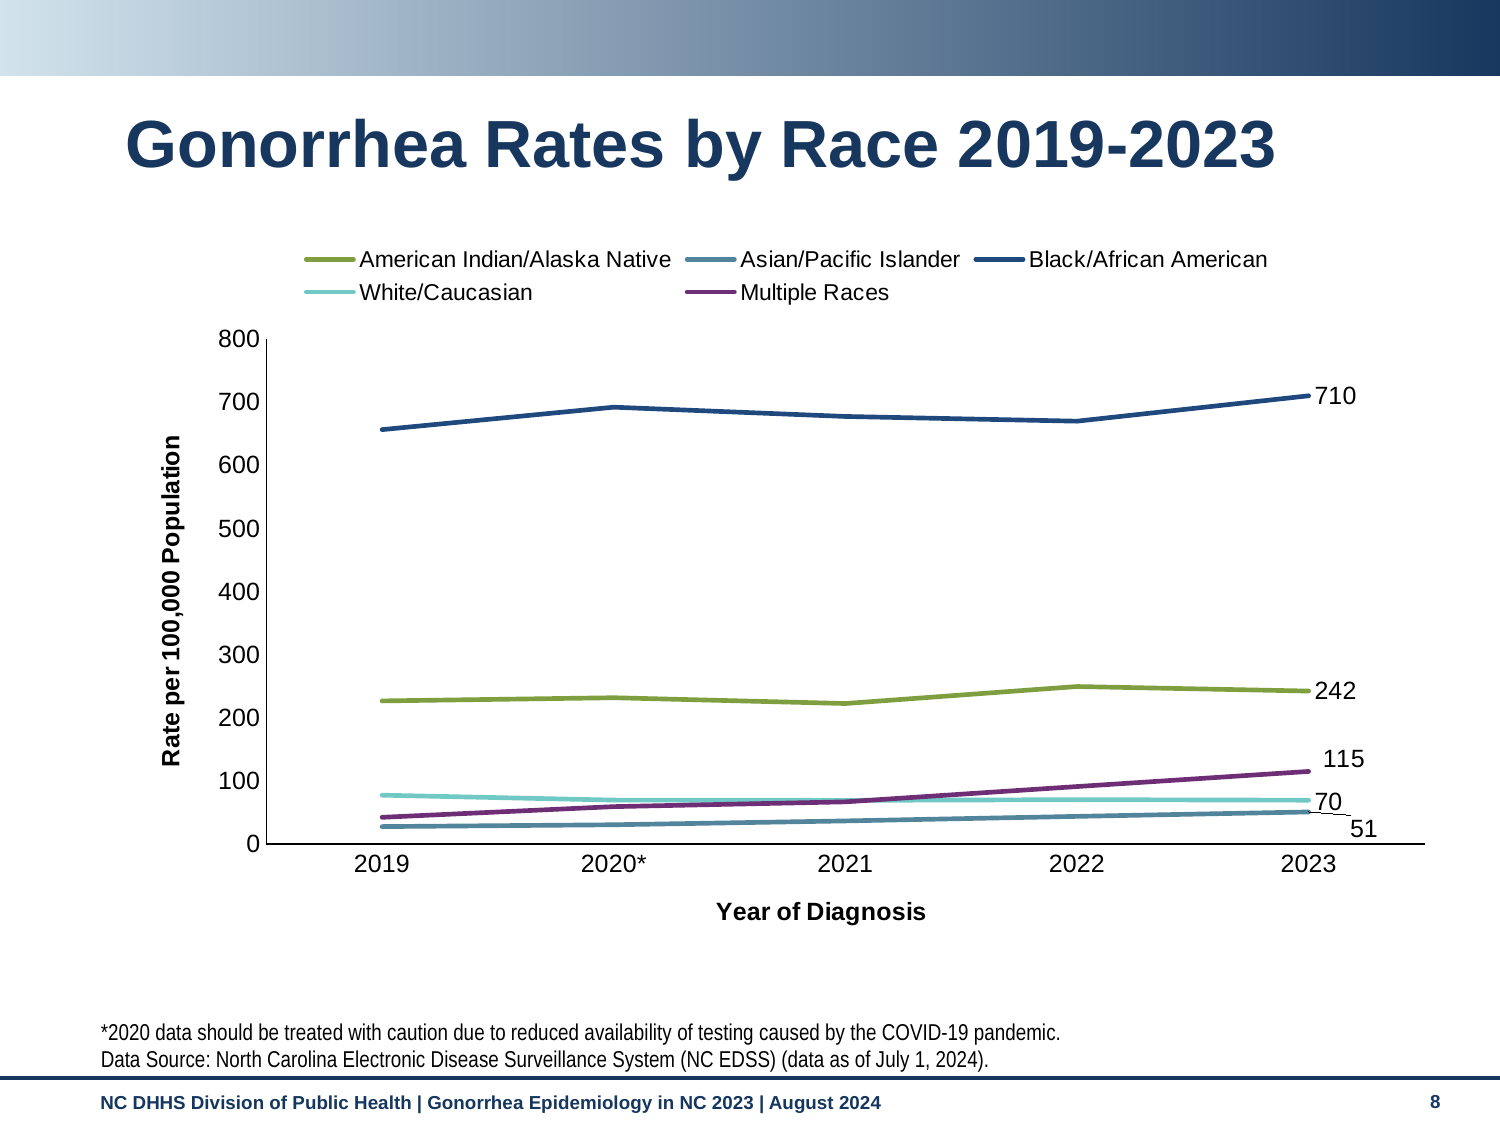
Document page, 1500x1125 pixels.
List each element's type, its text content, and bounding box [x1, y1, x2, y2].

list *2020 data should be treated with caution due to reduced availability of testing caused by the COVID-19 pandemic. Data Source: North Carolina Electronic Disease Surveillance System (NC EDSS) (data as of July 1, 2024). [86, 1025, 1452, 1080]
chart [123, 229, 1452, 958]
title Gonorrhea Rates by Race 2019-2023 [110, 102, 1398, 193]
